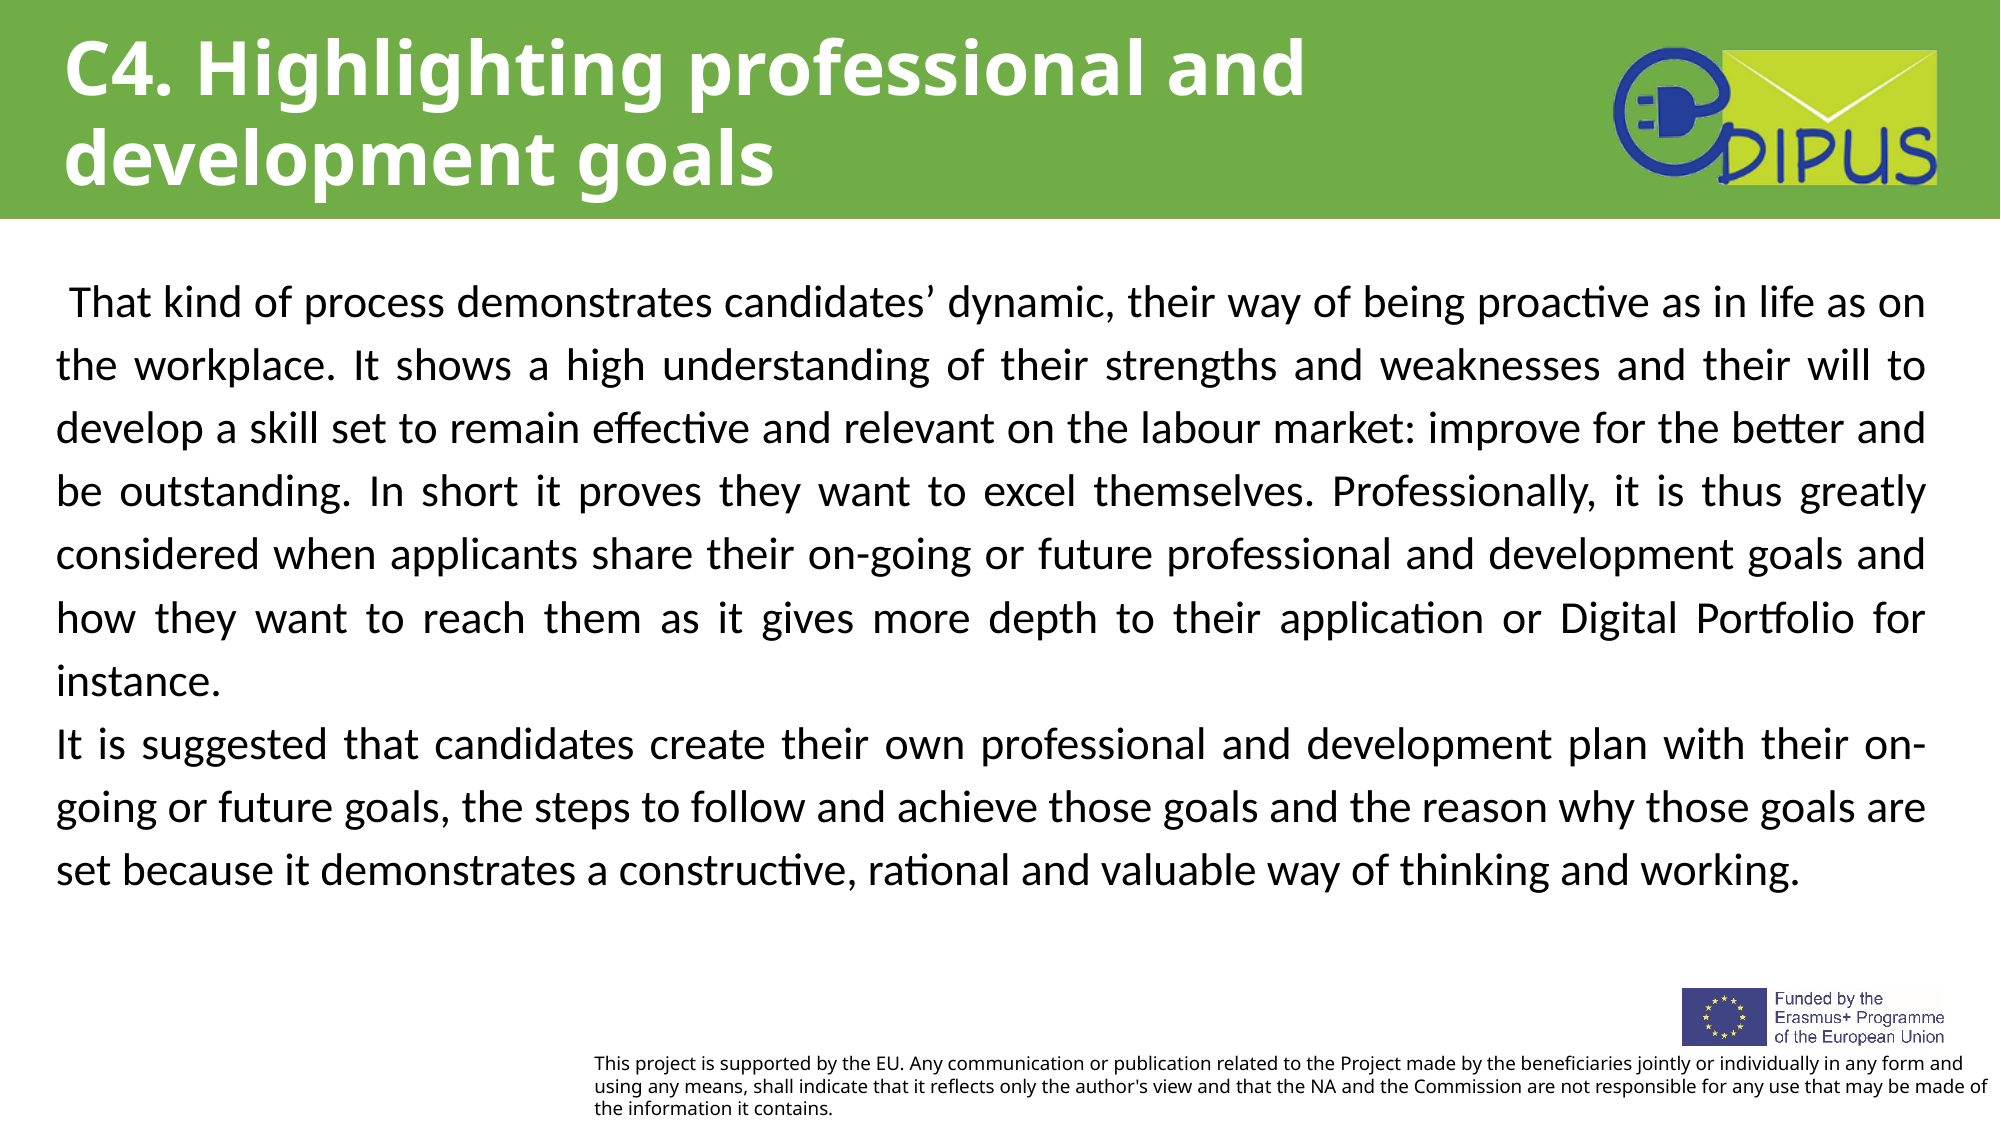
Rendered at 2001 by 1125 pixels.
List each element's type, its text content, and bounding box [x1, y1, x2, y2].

text_box C4. Highlighting professional and development goals [48, 13, 1600, 209]
picture [1600, 0, 1953, 293]
text_box This project is supported by the EU. Any communication or publication related to the Project made by the beneficiaries jointly or individually in any form and using any means, shall indicate that it reflects only the author's view and that the NA and the Commission are not responsible for any use that may be made of the information it contains. [579, 1044, 2000, 1125]
picture [1682, 988, 1944, 1046]
list That kind of process demonstrates candidates’ dynamic, their way of being proactive as in life as on the workplace. It shows a high understanding of their strengths and weaknesses and their will to develop a skill set to remain effective and relevant on the labour market: improve for the better and be outstanding. In short it proves they want to excel themselves. Professionally, it is thus greatly considered when applicants share their on-going or future professional and development goals and how they want to reach them as it gives more depth to their application or Digital Portfolio for instance. It is suggested that candidates create their own professional and development plan with their on-going or future goals, the steps to follow and achieve those goals and the reason why those goals are set because it demonstrates a constructive, rational and valuable way of thinking and working. [40, 255, 1944, 1053]
